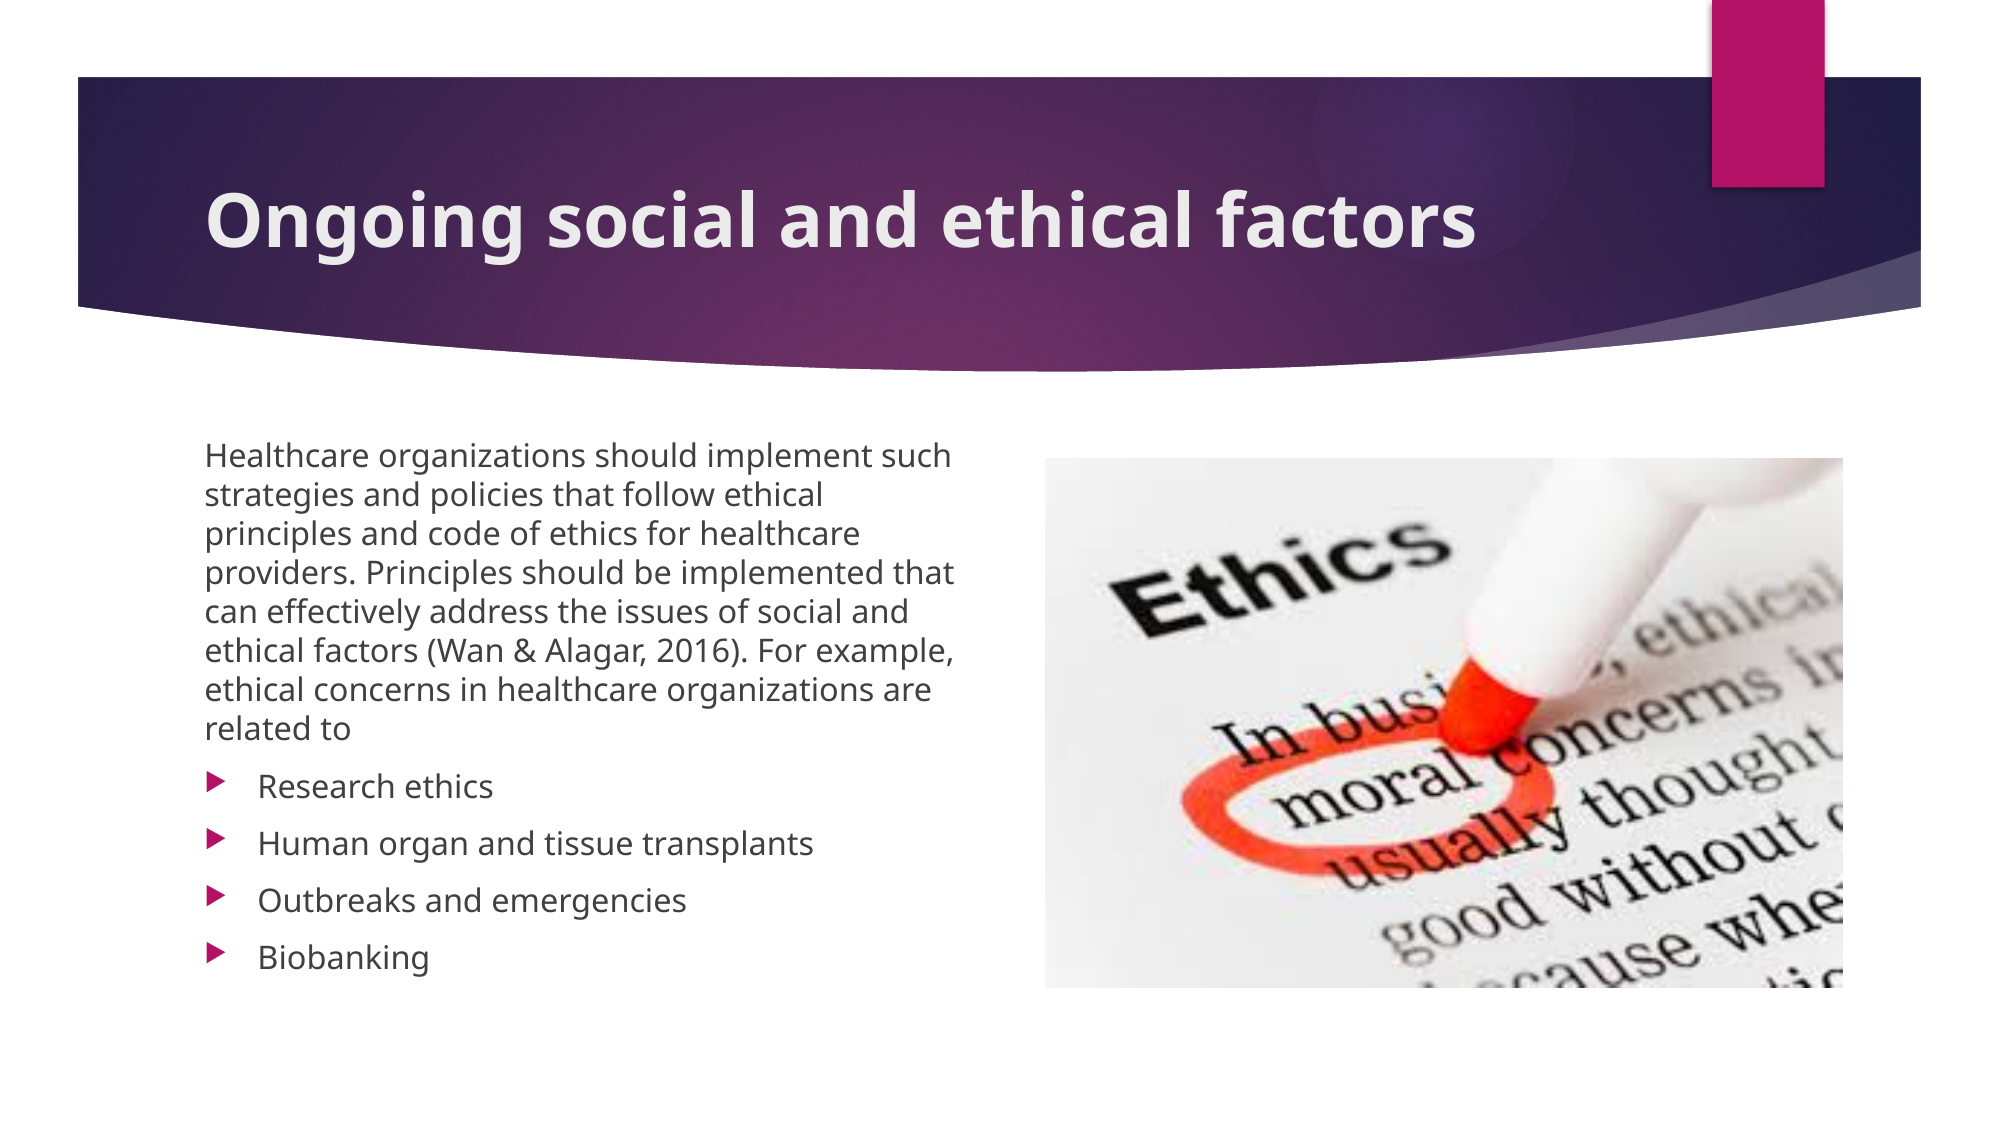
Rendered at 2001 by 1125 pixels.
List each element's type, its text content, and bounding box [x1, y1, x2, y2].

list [1044, 458, 1843, 988]
list Healthcare organizations should implement such strategies and policies that follow ethical principles and code of ethics for healthcare providers. Principles should be implemented that can effectively address the issues of social and ethical factors (Wan & Alagar, 2016). For example, ethical concerns in healthcare organizations are related to Research ethics Human organ and tissue transplants Outbreaks and emergencies Biobanking [189, 427, 981, 988]
title Ongoing social and ethical factors [189, 159, 1627, 276]
